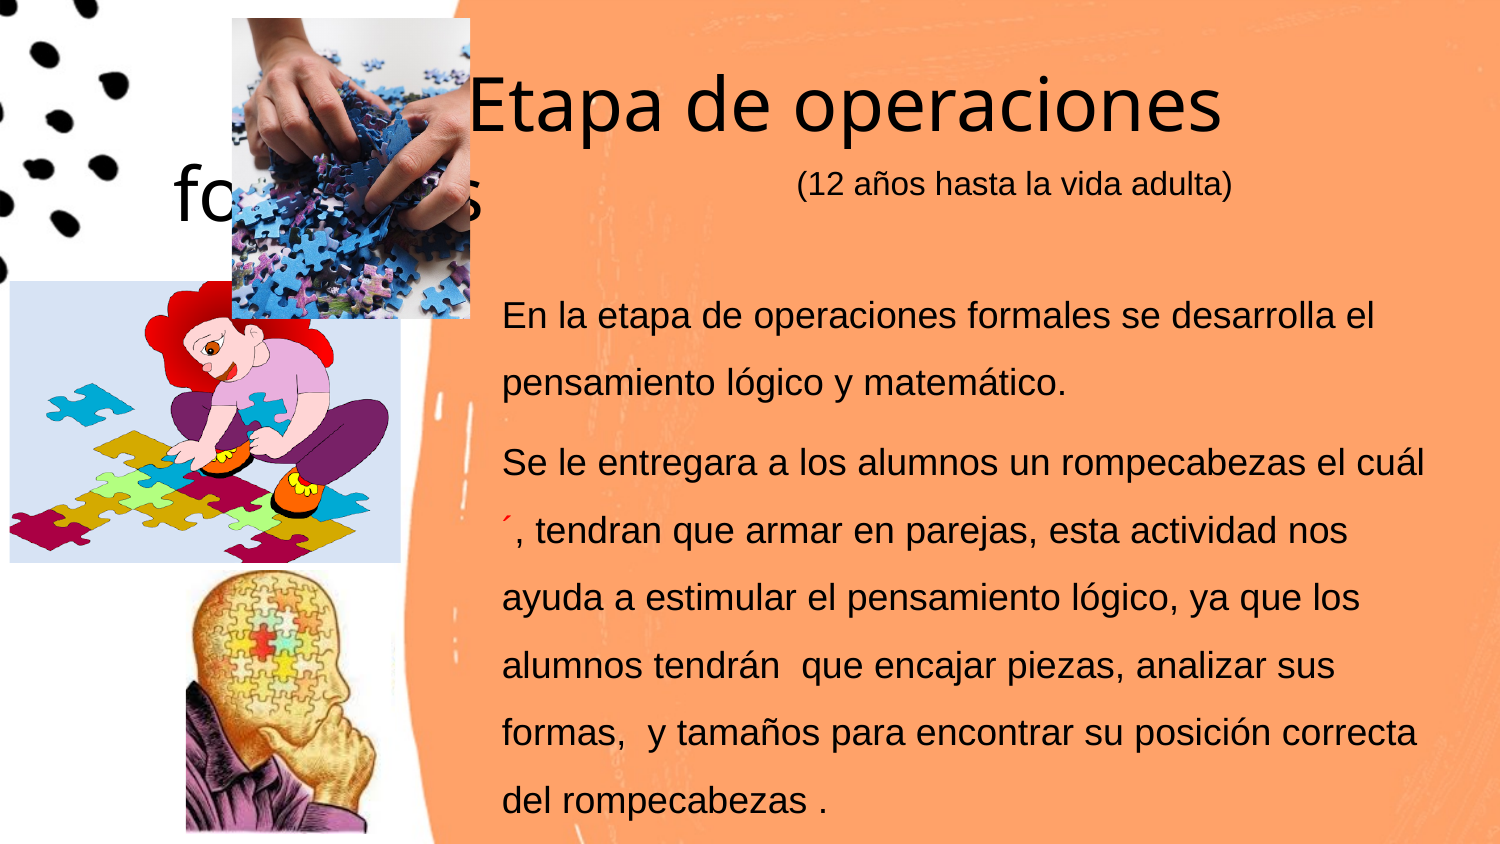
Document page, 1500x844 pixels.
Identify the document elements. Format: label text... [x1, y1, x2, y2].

text_box Etapa de operaciones formales [476, 48, 1500, 244]
picture [0, 0, 1500, 844]
text_box En la etapa de operaciones formales se desarrolla el pensamiento lógico y matemático. Se le entregara a los alumnos un rompecabezas el cuál´, tendran que armar en parejas, esta actividad nos ayuda a estimular el pensamiento lógico, ya que los alumnos tendrán que encajar piezas, analizar sus formas, y tamaños para encontrar su posición correcta del rompecabezas . [487, 260, 1450, 829]
text_box Etapa de operaciones formales [158, 48, 226, 244]
text_box (12 años hasta la vida adulta) [781, 154, 1292, 210]
